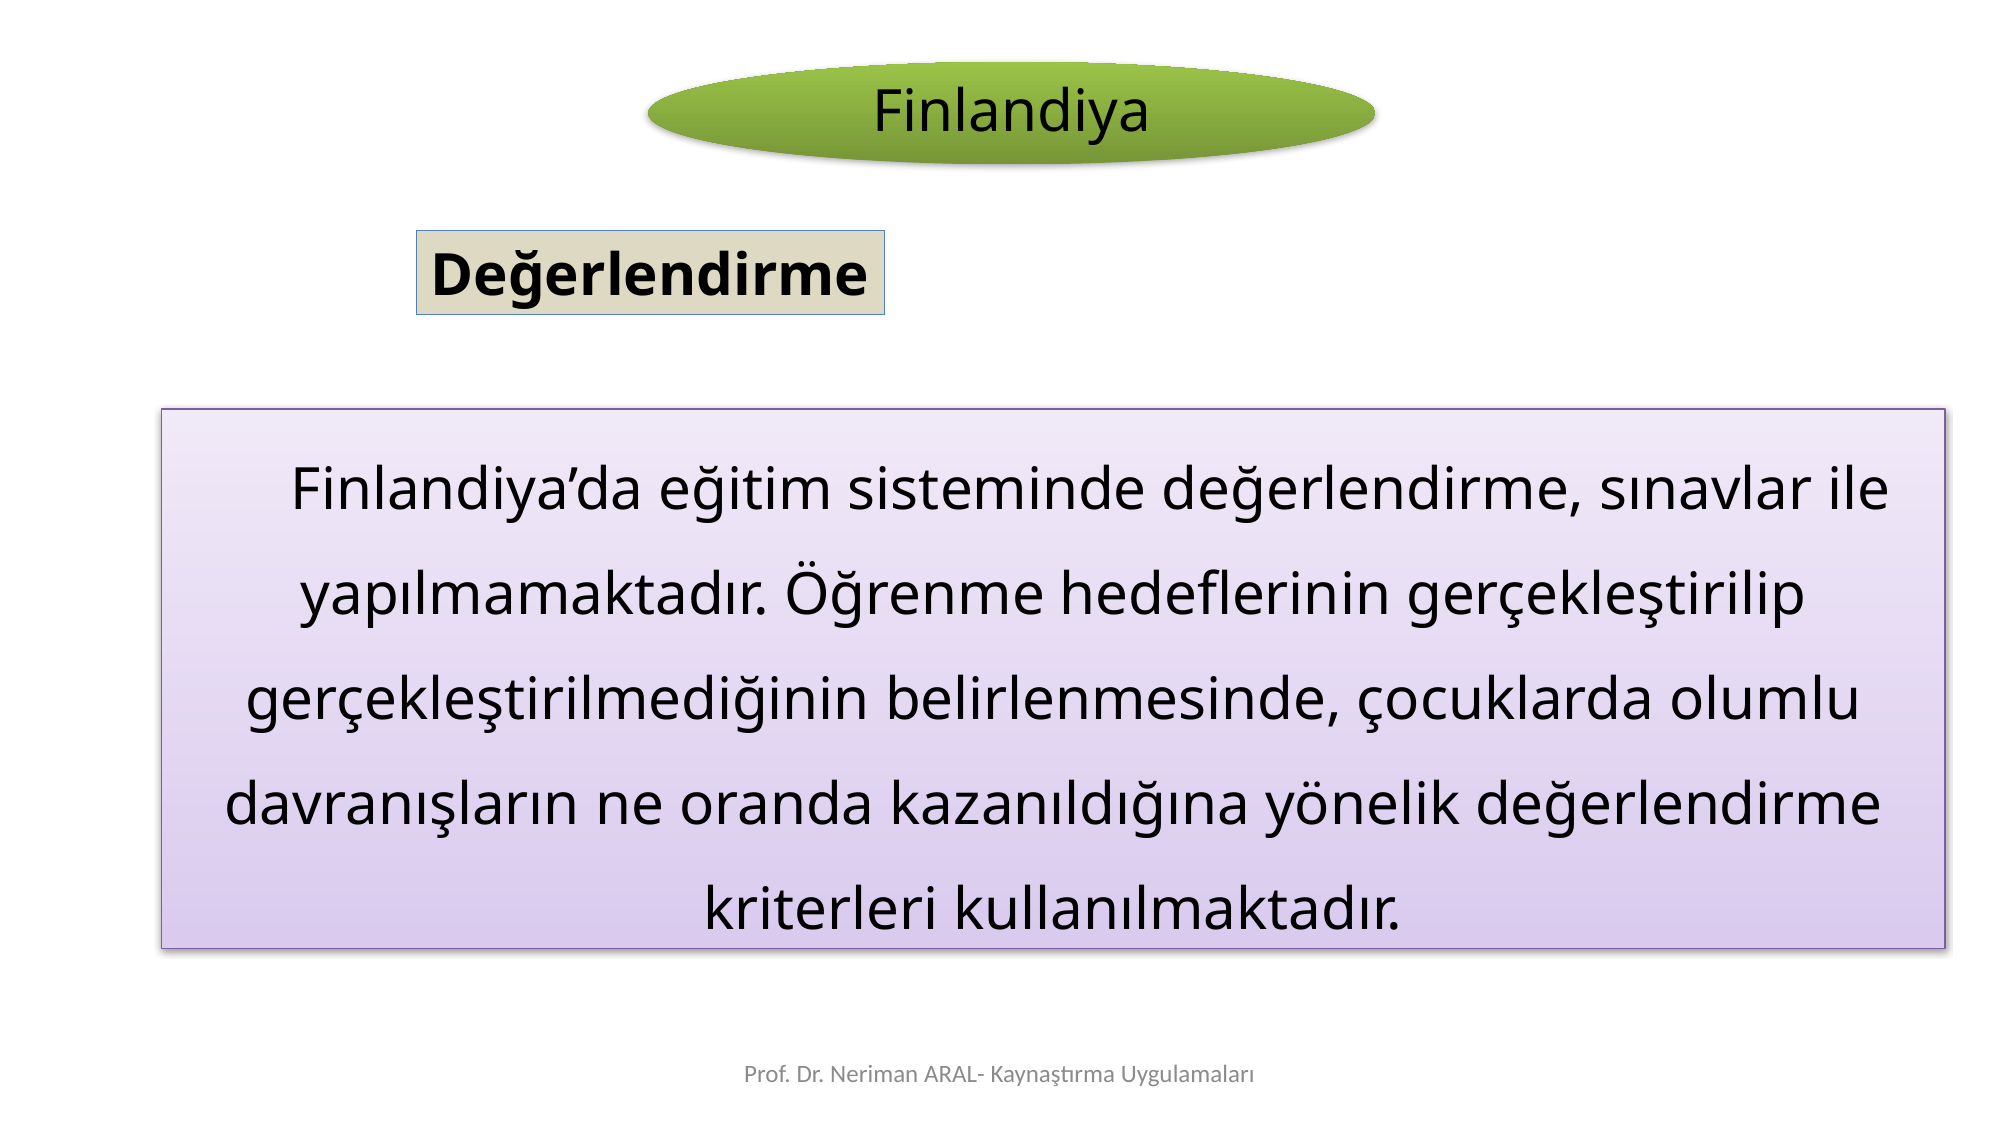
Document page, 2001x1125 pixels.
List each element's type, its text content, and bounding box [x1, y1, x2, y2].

text_box Finlandiya’da eğitim sisteminde değerlendirme, sınavlar ile yapılmamaktadır. Öğrenme hedeflerinin gerçekleştirilip gerçekleştirilmediğinin belirlenmesinde, çocuklarda olumlu davranışların ne oranda kazanıldığına yönelik değerlendirme kriterleri kullanılmaktadır. [161, 408, 1946, 949]
footer Prof. Dr. Neriman ARAL- Kaynaştırma Uygulamaları [683, 1042, 1317, 1103]
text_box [647, 61, 1376, 165]
text_box Değerlendirme [416, 230, 885, 315]
